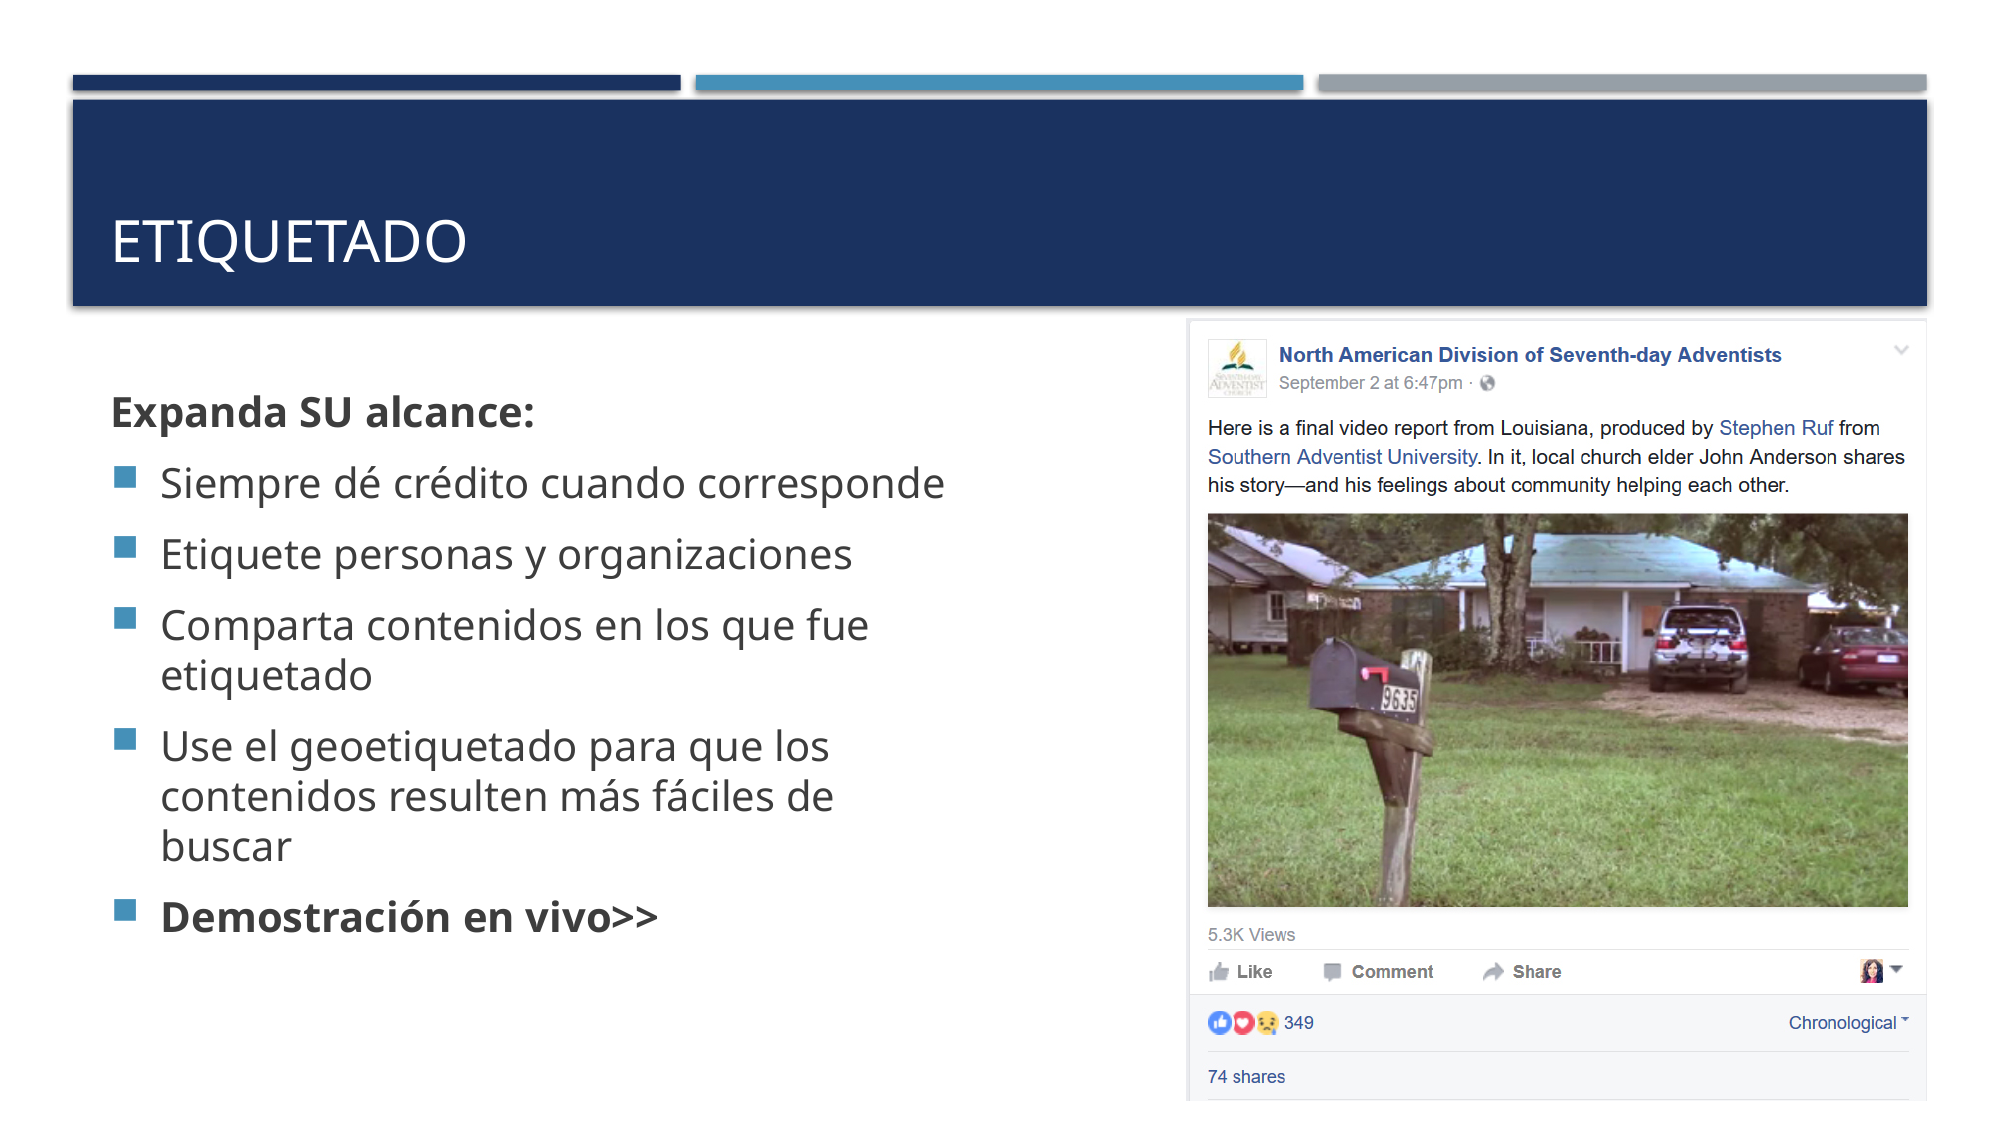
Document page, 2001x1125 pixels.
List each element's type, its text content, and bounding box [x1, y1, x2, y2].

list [1185, 318, 1927, 1102]
list Expanda SU alcance: Siempre dé crédito cuando corresponde Etiquete personas y organizaciones Comparta contenidos en los que fue etiquetado Use el geoetiquetado para que los contenidos resulten más fáciles de buscar Demostración en vivo>> [95, 365, 985, 962]
title ETIQUETAdo [95, 119, 1905, 282]
